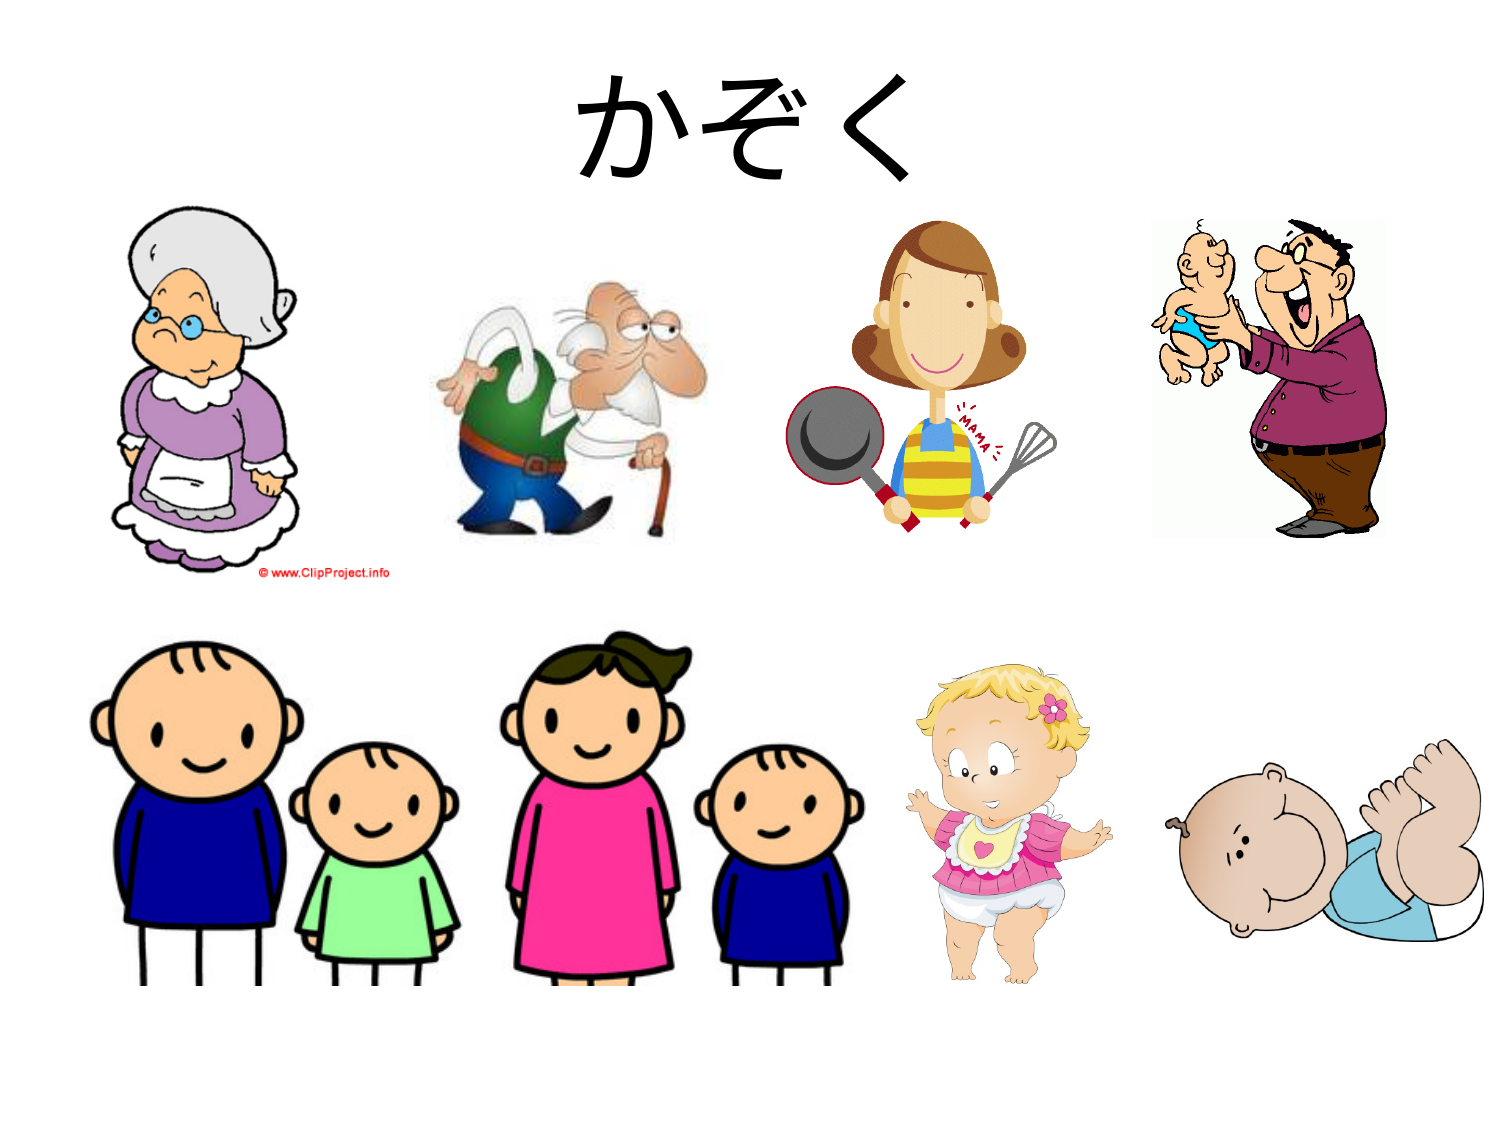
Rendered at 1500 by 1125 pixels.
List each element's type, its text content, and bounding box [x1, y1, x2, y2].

picture [0, 177, 402, 580]
picture [906, 664, 1113, 984]
picture [88, 610, 464, 987]
picture [1151, 219, 1387, 538]
picture [782, 215, 1060, 535]
picture [429, 219, 744, 549]
picture [1165, 739, 1484, 942]
text_box かぞく [324, 42, 1187, 208]
picture [489, 610, 866, 987]
